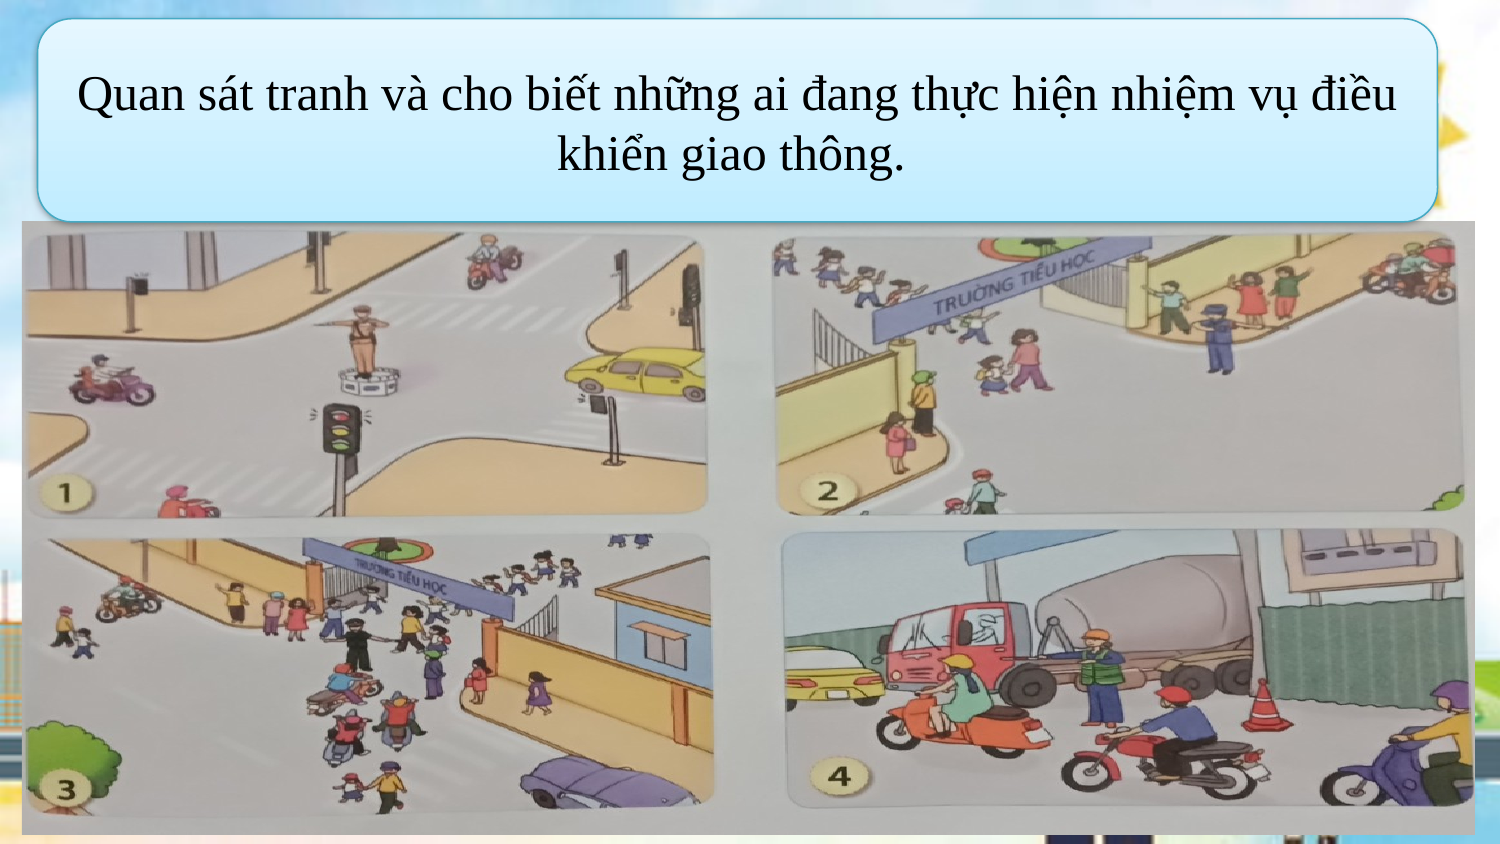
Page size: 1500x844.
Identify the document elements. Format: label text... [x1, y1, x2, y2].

picture [0, 0, 1500, 844]
text_box Quan sát tranh và cho biết những ai đang thực hiện nhiệm vụ điều khiển giao thông. [36, 17, 1439, 220]
